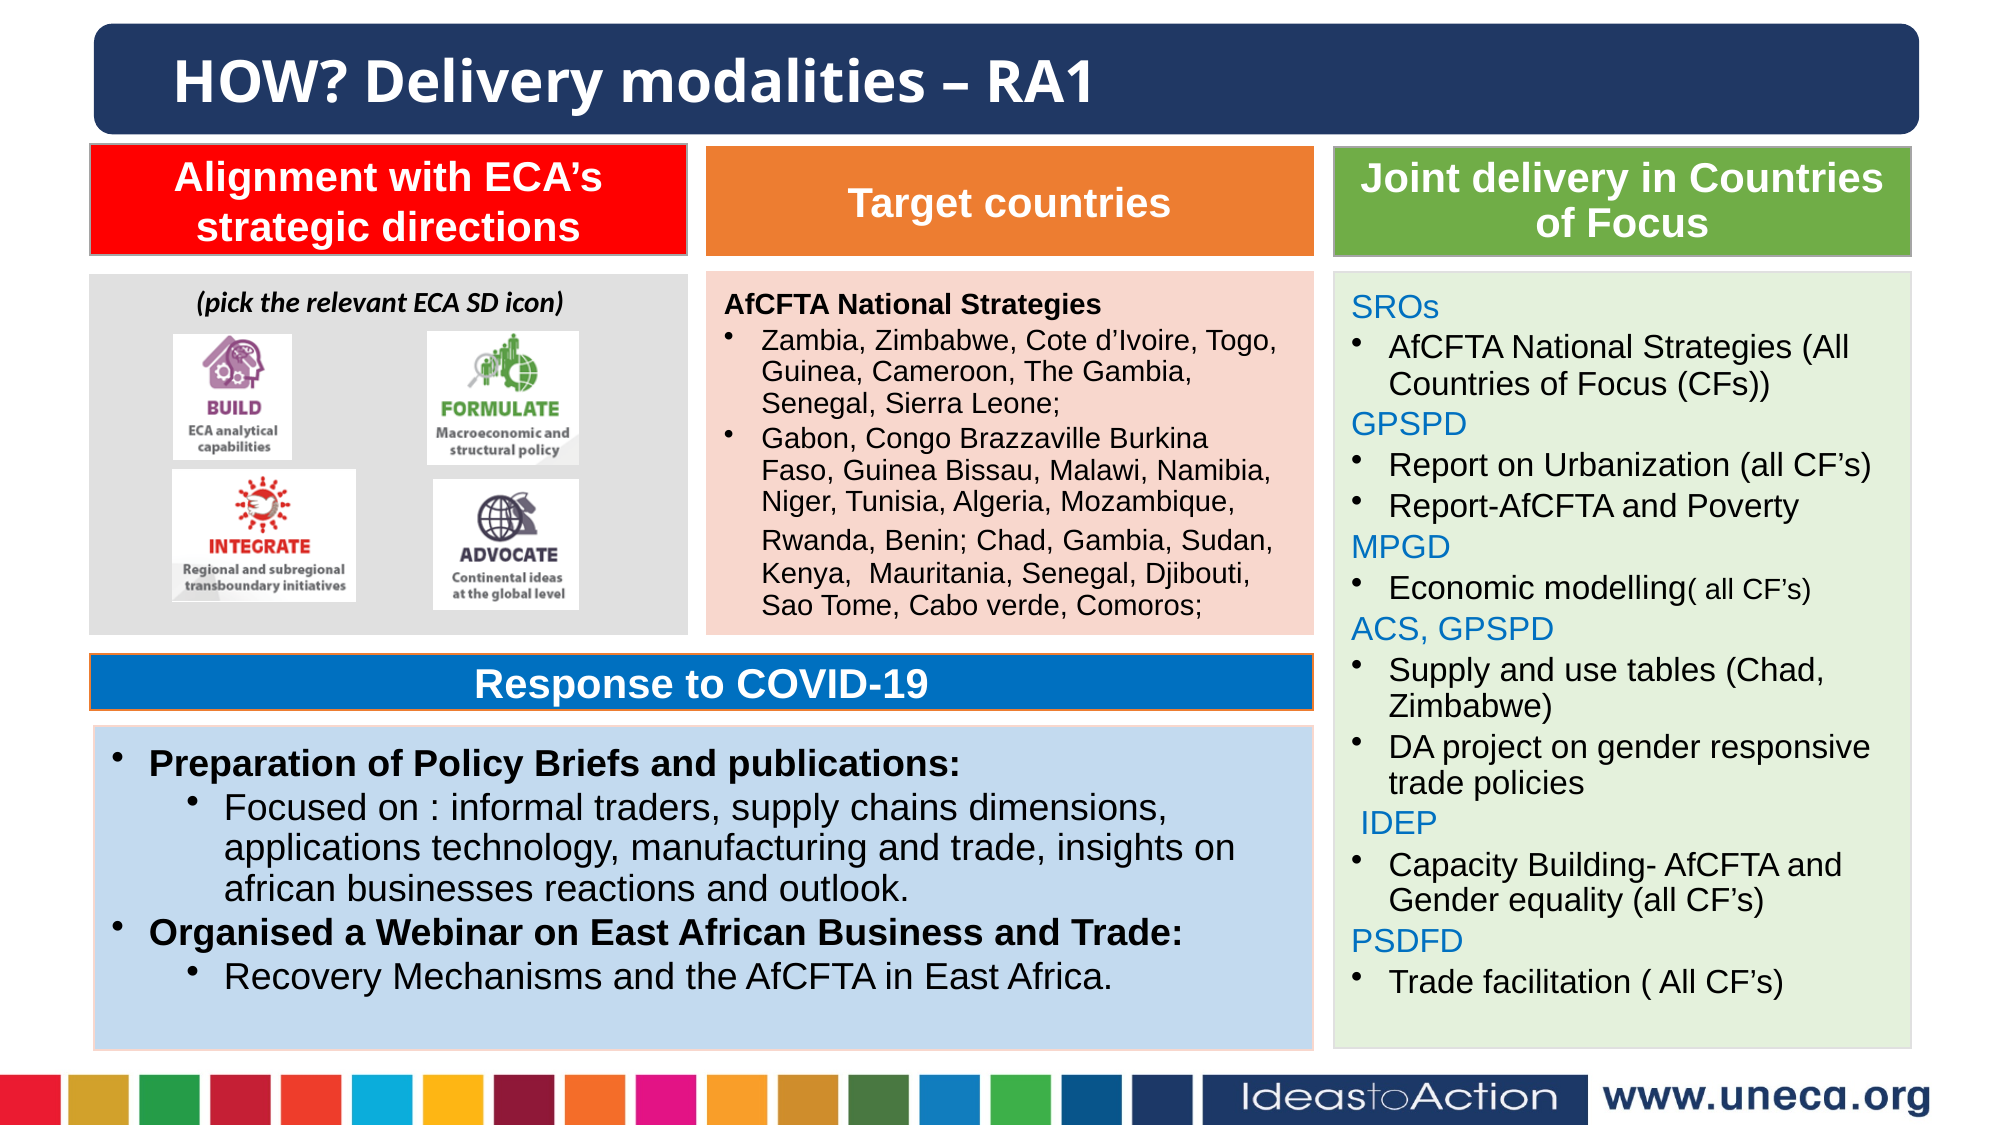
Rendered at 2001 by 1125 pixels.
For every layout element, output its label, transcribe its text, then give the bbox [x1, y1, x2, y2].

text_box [706, 147, 1314, 635]
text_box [90, 653, 1314, 1050]
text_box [90, 143, 687, 635]
text_box HOW? Delivery modalities – RA1 [92, 22, 1921, 136]
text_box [1333, 147, 1912, 1048]
picture [0, 1065, 2000, 1125]
